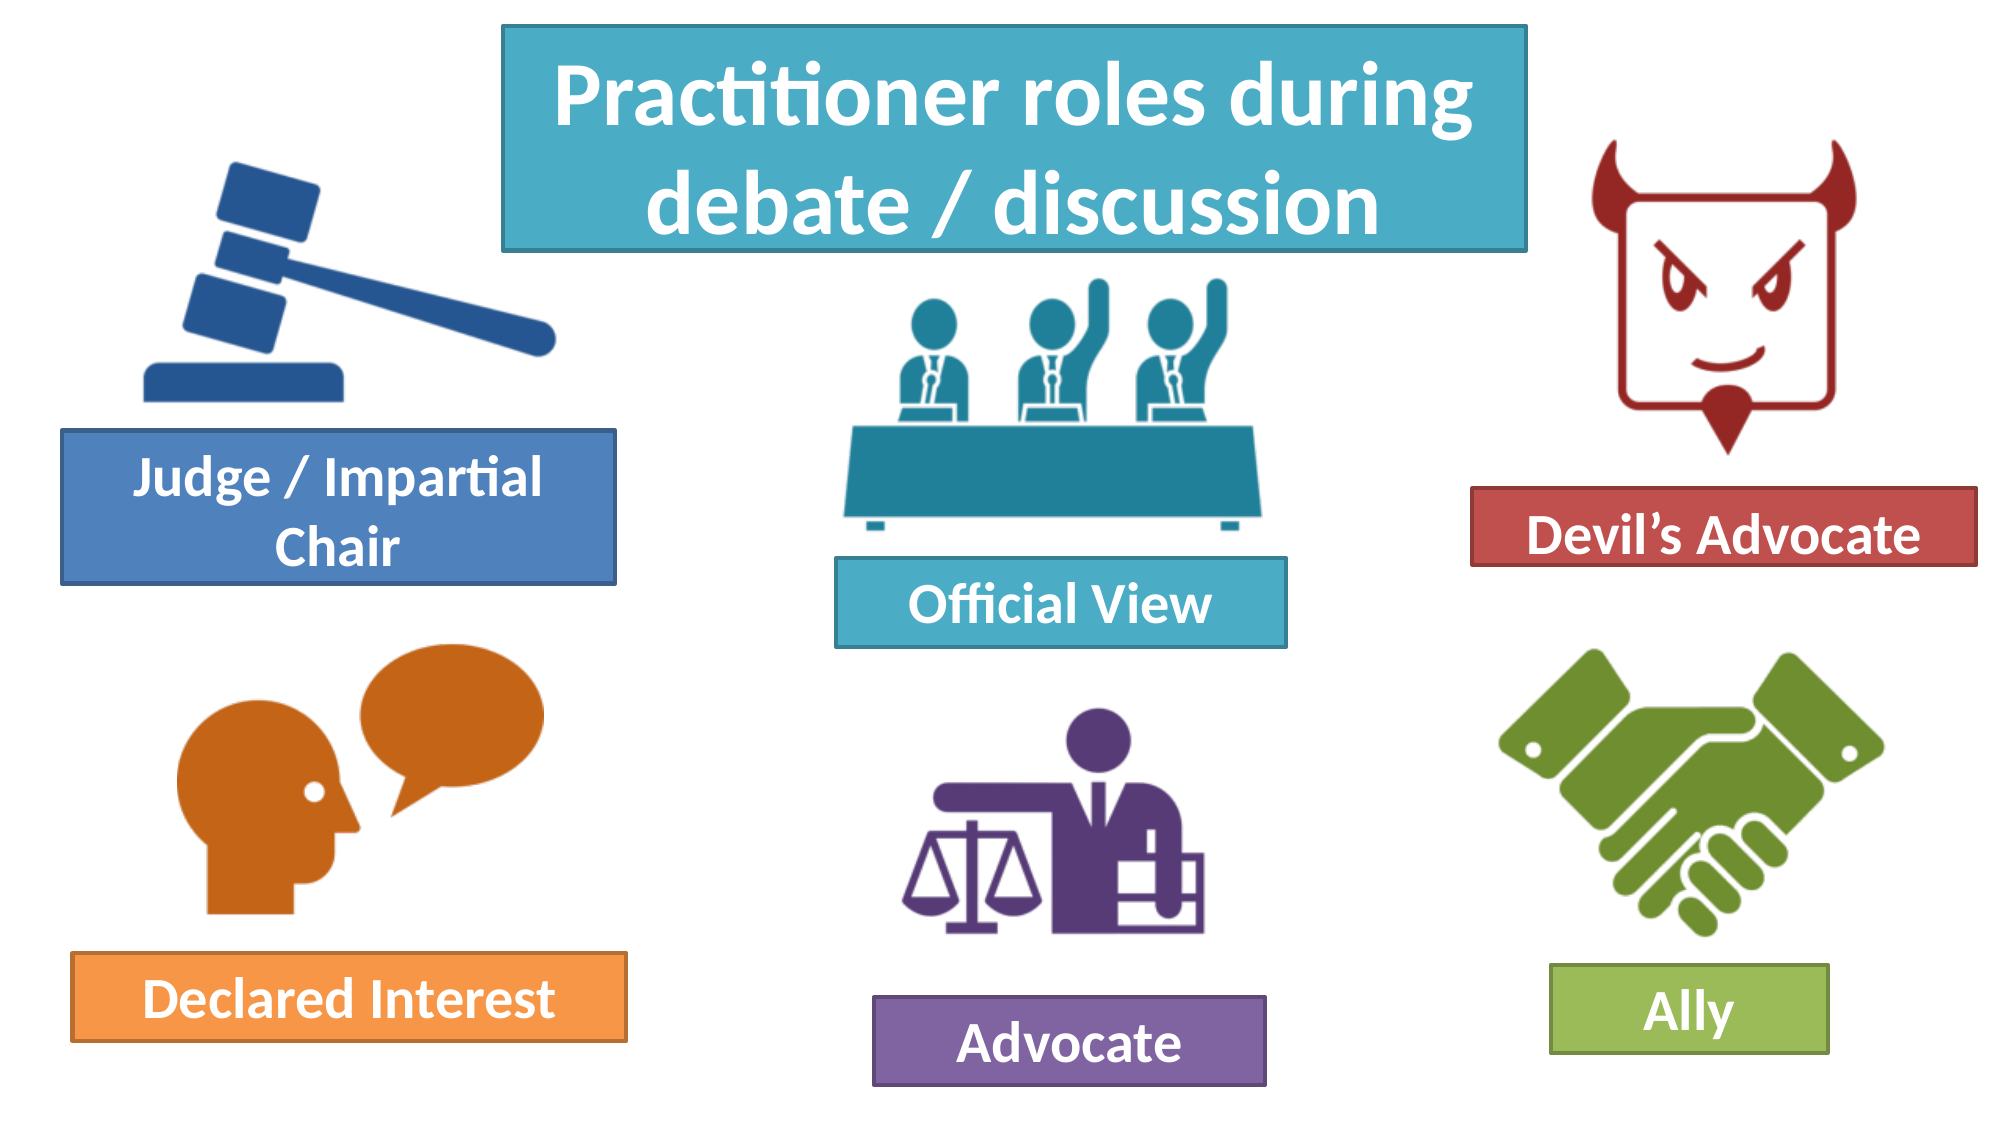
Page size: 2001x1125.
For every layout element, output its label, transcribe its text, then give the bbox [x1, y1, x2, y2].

text_box Advocate [872, 995, 1267, 1087]
picture [1537, 138, 1912, 463]
text_box Ally [1549, 999, 1830, 1055]
picture [782, 135, 1324, 559]
text_box Official View [834, 568, 1288, 649]
picture [176, 595, 544, 963]
text_box Practitioner roles during debate / discussion [501, 24, 1528, 253]
picture [1491, 595, 1888, 992]
text_box Devil’s Advocate [1470, 486, 1978, 567]
text_box Declared Interest [70, 951, 628, 1043]
picture [874, 669, 1232, 954]
text_box Judge / Impartial Chair [60, 428, 617, 586]
picture [83, 53, 616, 431]
